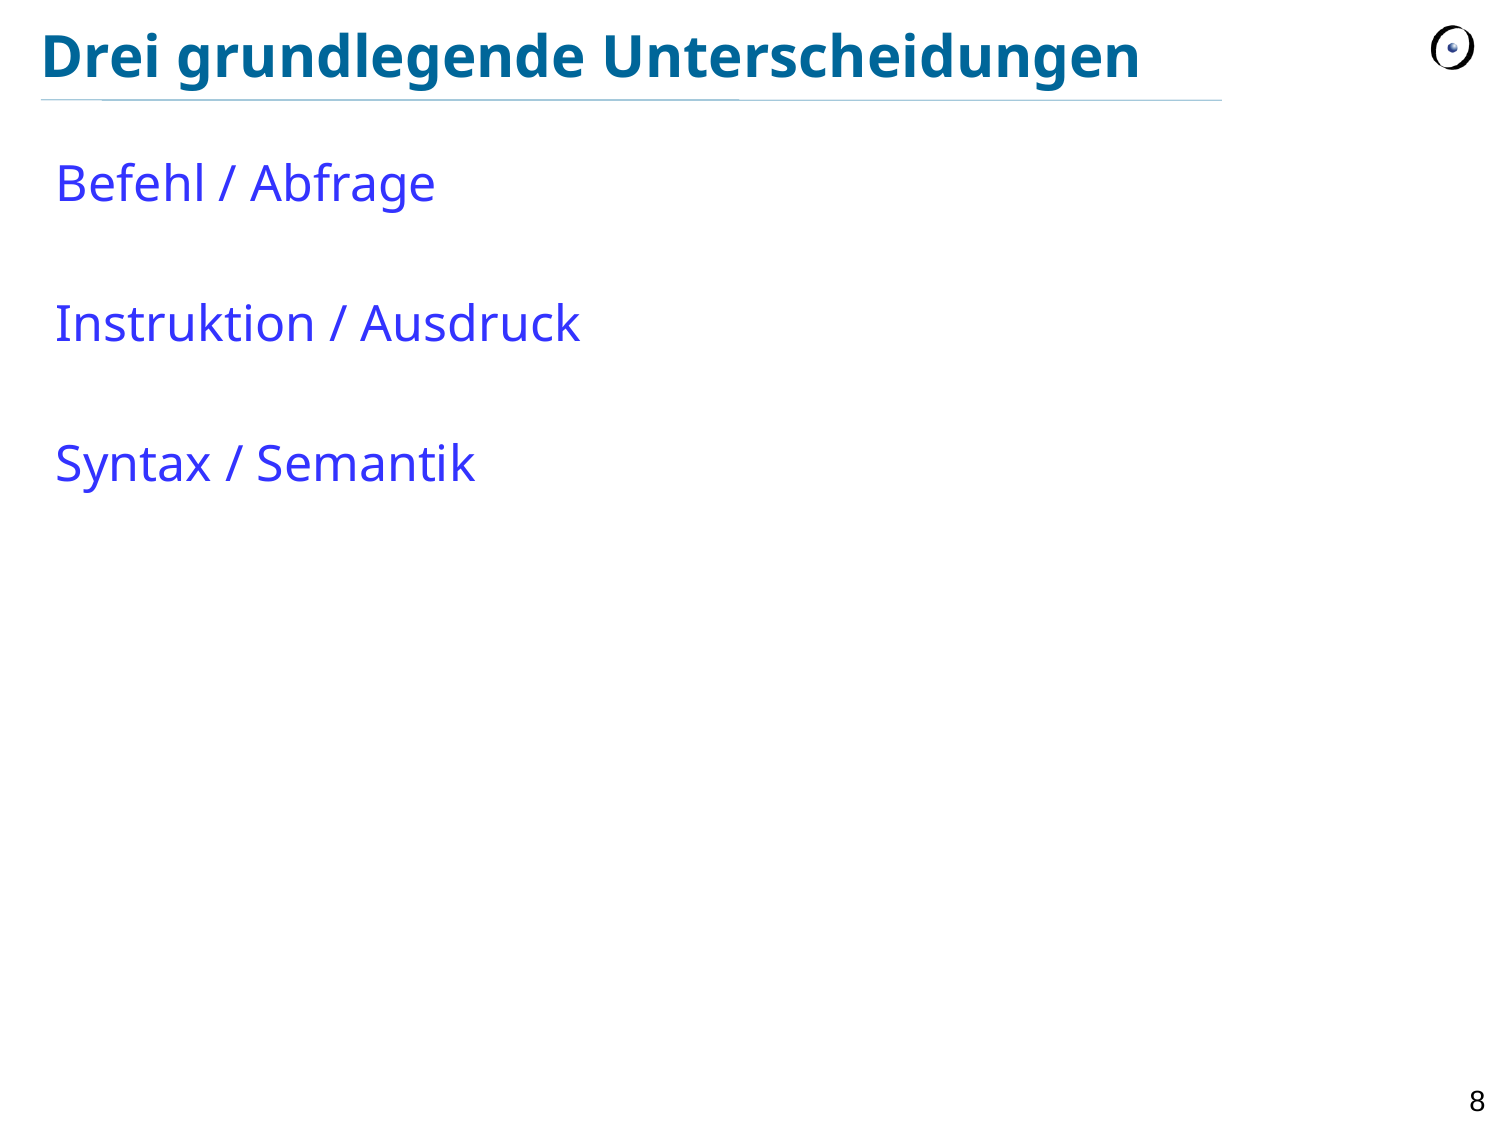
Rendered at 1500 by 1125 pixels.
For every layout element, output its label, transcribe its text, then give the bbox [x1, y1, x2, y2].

picture [1429, 20, 1476, 72]
title Drei grundlegende Unterscheidungen [40, 18, 1344, 91]
list Befehl / Abfrage Instruktion / Ausdruck Syntax / Semantik [40, 143, 1451, 1071]
